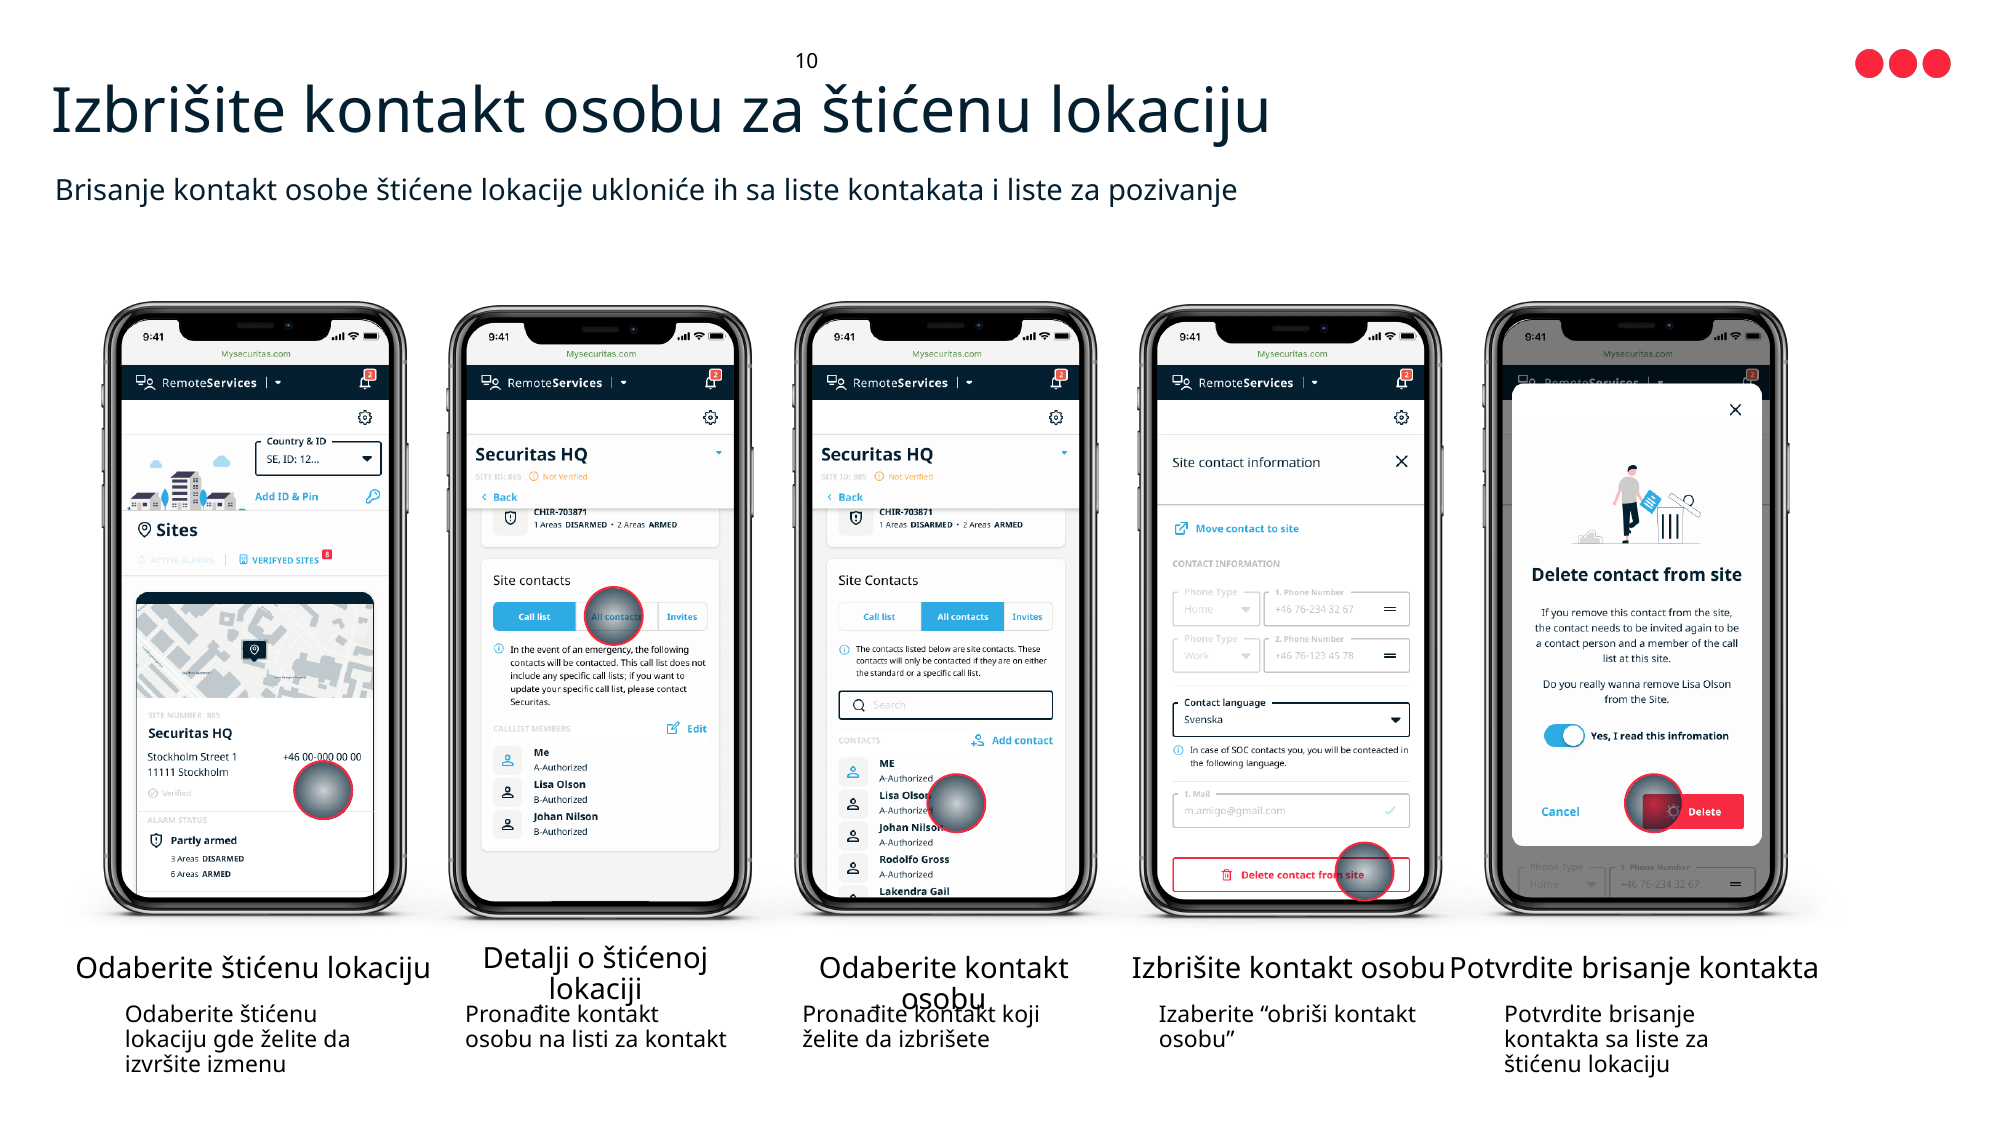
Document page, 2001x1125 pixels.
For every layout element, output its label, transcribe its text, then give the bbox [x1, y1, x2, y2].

text_box Odaberite kontakt osobu [773, 953, 1115, 1016]
text_box Potvrdite brisanje kontakta sa liste za štićenu lokaciju [1504, 1003, 1765, 1116]
text_box Brisanje kontakt osobe štićene lokacije ukloniće ih sa liste kontakata i liste za pozivanje [54, 177, 1628, 268]
picture [1855, 49, 1951, 78]
text_box Izbrišite kontakt osobu za štićenu lokaciju [51, 82, 1625, 171]
text_box Pronađite kontakt koji želite da izbrišete [802, 1003, 1086, 1105]
text_box Detalji o štićenoj lokaciji [469, 943, 722, 1003]
picture [43, 301, 1845, 942]
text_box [97, 953, 410, 1092]
text_box Potvrdite brisanje kontakta [1449, 953, 1820, 985]
text_box Izbrišite kontakt osobu [1131, 953, 1447, 985]
slide_number 10 [697, 47, 819, 82]
text_box Pronađite kontakt osobu na listi za kontakt [465, 1003, 733, 1122]
text_box Izaberite “obriši kontakt osobu” [1158, 1003, 1420, 1125]
